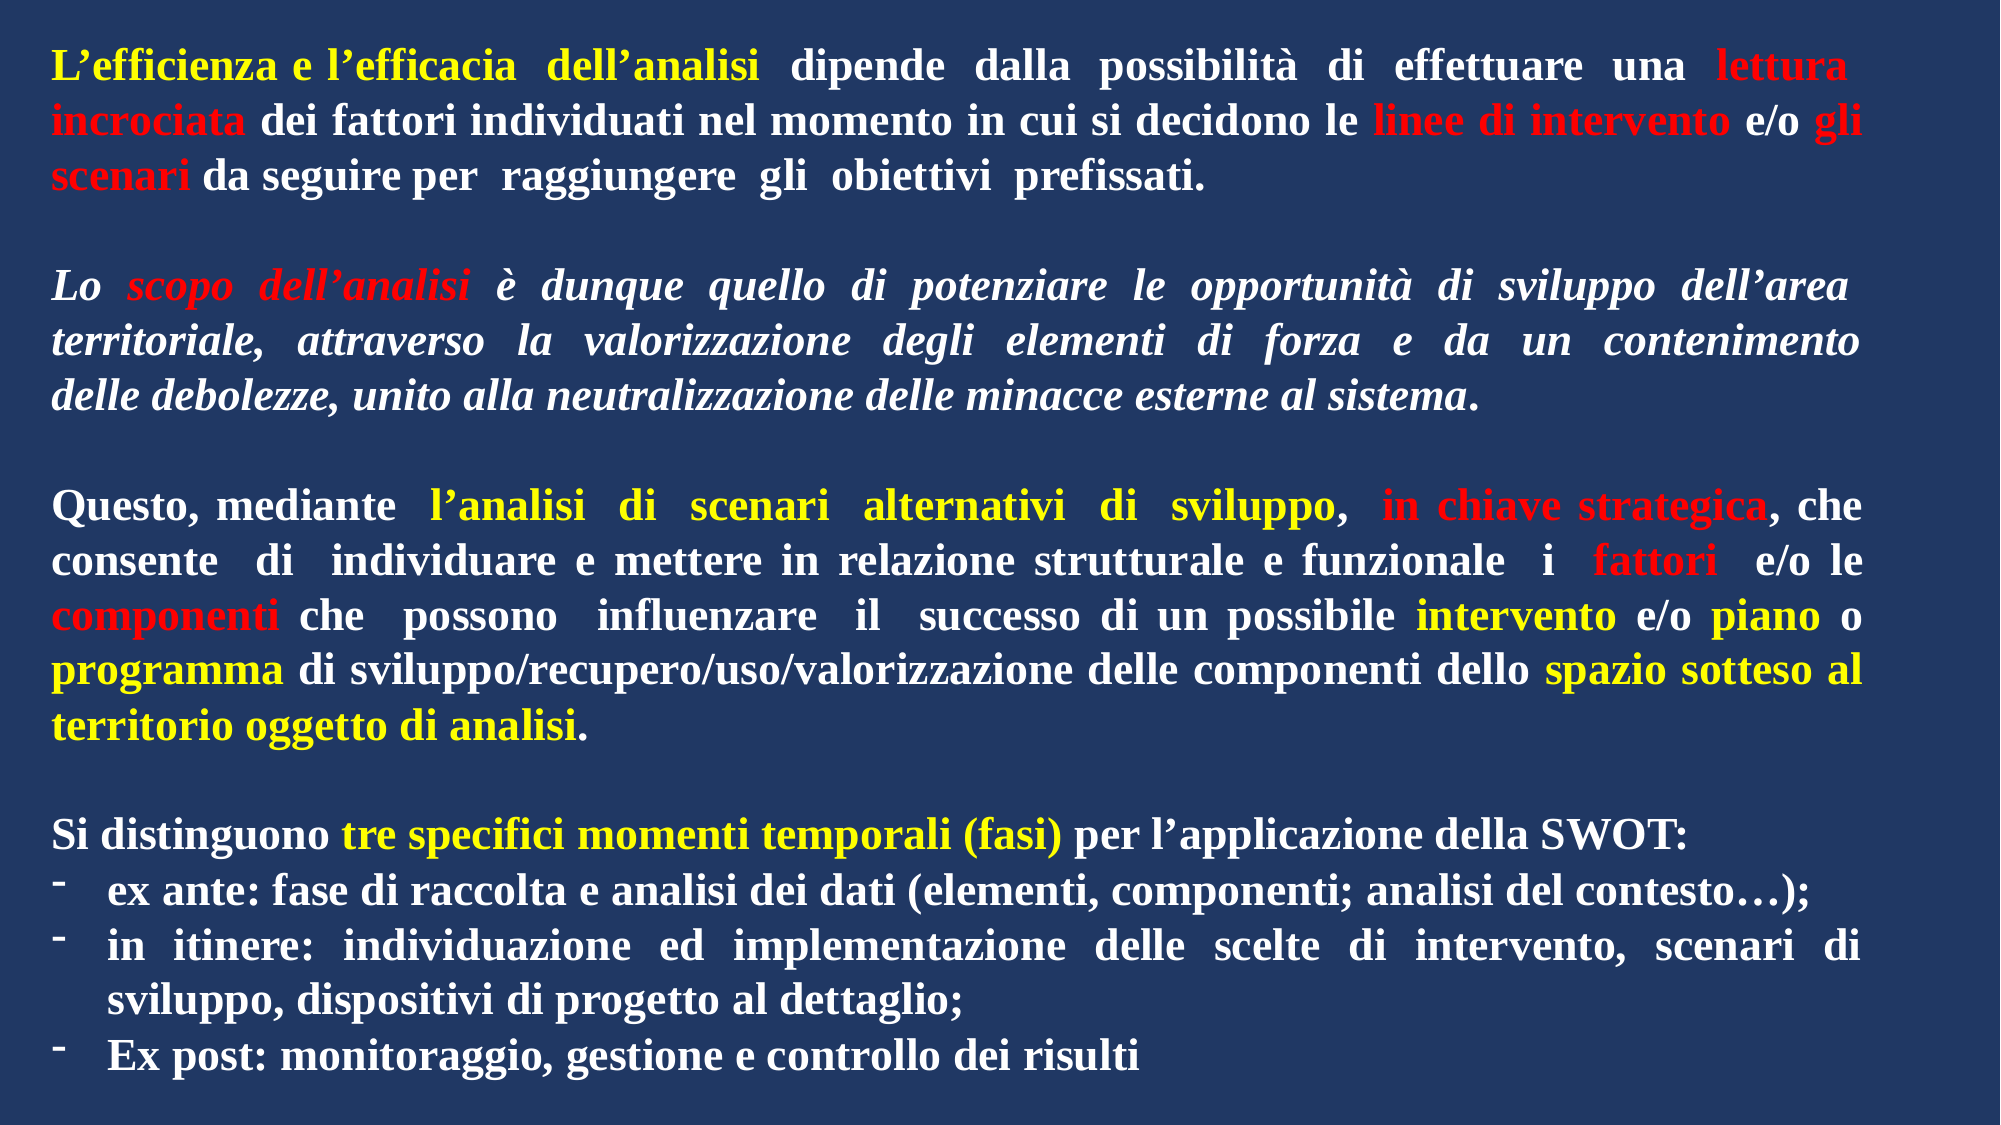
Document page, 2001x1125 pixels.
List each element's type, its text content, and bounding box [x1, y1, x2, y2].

text_box L’efficienza e l’efficacia dell’analisi dipende dalla possibilità di effettuare una lettura incrociata dei fattori individuati nel momento in cui si decidono le linee di intervento e/o gli scenari da seguire per raggiungere gli obiettivi prefissati. Lo scopo dell’analisi è dunque quello di potenziare le opportunità di sviluppo dell’area territoriale, attraverso la valorizzazione degli elementi di forza e da un contenimento delle debolezze, unito alla neutralizzazione delle minacce esterne al sistema. Questo, mediante l’analisi di scenari alternativi di sviluppo, in chiave strategica, che consente di individuare e mettere in relazione strutturale e funzionale i fattori e/o le componenti che possono influenzare il successo di un possibile intervento e/o piano o programma di sviluppo/recupero/uso/valorizzazione delle componenti dello spazio sotteso al territorio oggetto di analisi. Si distinguono tre specifici momenti temporali (fasi) per l’applicazione della SWOT: ex ante: fase di raccolta e analisi dei dati (elementi, componenti; analisi del contesto…); in itinere: individuazione ed implementazione delle scelte di intervento, scenari di sviluppo, dispositivi di progetto al dettaglio; Ex post: monitoraggio, gestione e controllo dei risulti [36, 27, 1878, 1087]
